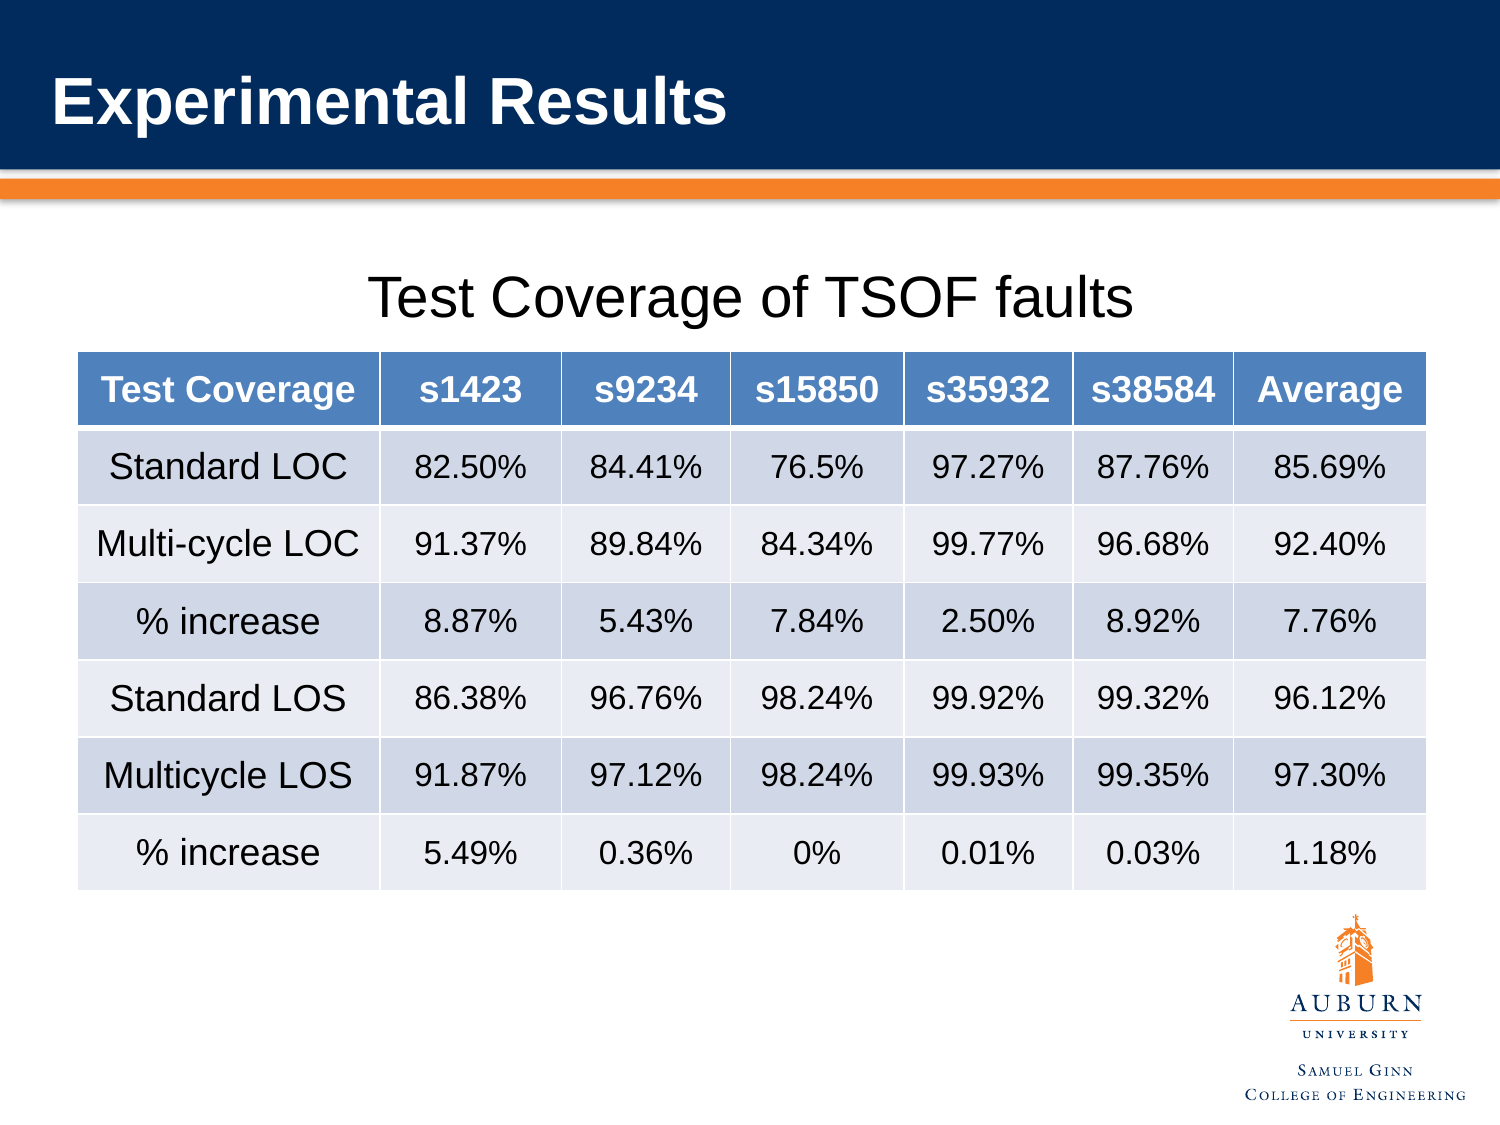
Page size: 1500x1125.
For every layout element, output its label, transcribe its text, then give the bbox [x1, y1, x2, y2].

table_header s9234 [562, 352, 730, 425]
table_cell % increase [78, 583, 379, 659]
table_cell 84.41% [562, 431, 730, 504]
table_header Test Coverage [78, 352, 379, 425]
table_header s35932 [905, 352, 1072, 425]
table_cell 98.24% [731, 738, 903, 813]
table_header Average [1234, 352, 1426, 425]
table_cell 76.5% [731, 431, 903, 504]
table_cell 91.37% [381, 506, 561, 582]
table_header s1423 [381, 352, 561, 425]
table_cell 97.27% [905, 431, 1072, 504]
table_cell 1.18% [1234, 815, 1426, 890]
table_cell 5.49% [381, 815, 561, 890]
table_cell 99.92% [905, 661, 1072, 736]
table_cell 0.36% [562, 815, 730, 890]
table_cell 99.35% [1074, 738, 1233, 813]
table_cell 8.87% [381, 583, 561, 659]
table_header s38584 [1074, 352, 1233, 425]
title Experimental Results [36, 0, 1467, 146]
table_cell 86.38% [381, 661, 561, 736]
table_cell 96.76% [562, 661, 730, 736]
table_cell 7.76% [1234, 583, 1426, 659]
table_cell 99.77% [905, 506, 1072, 582]
table_cell 2.50% [905, 583, 1072, 659]
table_cell 0% [731, 815, 903, 890]
table_cell 82.50% [381, 431, 561, 504]
table_cell 87.76% [1074, 431, 1233, 504]
table_cell 89.84% [562, 506, 730, 582]
table_header s15850 [731, 352, 903, 425]
table_cell 85.69% [1234, 431, 1426, 504]
table_cell 99.93% [905, 738, 1072, 813]
table_cell 84.34% [731, 506, 903, 582]
table_cell 96.68% [1074, 506, 1233, 582]
table_cell 91.87% [381, 738, 561, 813]
table_cell 97.30% [1234, 738, 1426, 813]
table_cell 97.12% [562, 738, 730, 813]
table_cell 7.84% [731, 583, 903, 659]
text_box Test Coverage of TSOF faults [76, 251, 1427, 337]
table_cell Standard LOC [78, 431, 379, 504]
table_cell % increase [78, 815, 379, 890]
table_cell Multicycle LOS [78, 738, 379, 813]
table_cell 92.40% [1234, 506, 1426, 582]
table_cell 96.12% [1234, 661, 1426, 736]
table_cell 5.43% [562, 583, 730, 659]
table_cell 98.24% [731, 661, 903, 736]
table_cell 99.32% [1074, 661, 1233, 736]
table_cell Multi-cycle LOC [78, 506, 379, 582]
table_cell 0.03% [1074, 815, 1233, 890]
table_cell Standard LOS [78, 661, 379, 736]
table_cell 0.01% [905, 815, 1072, 890]
table_cell 8.92% [1074, 583, 1233, 659]
